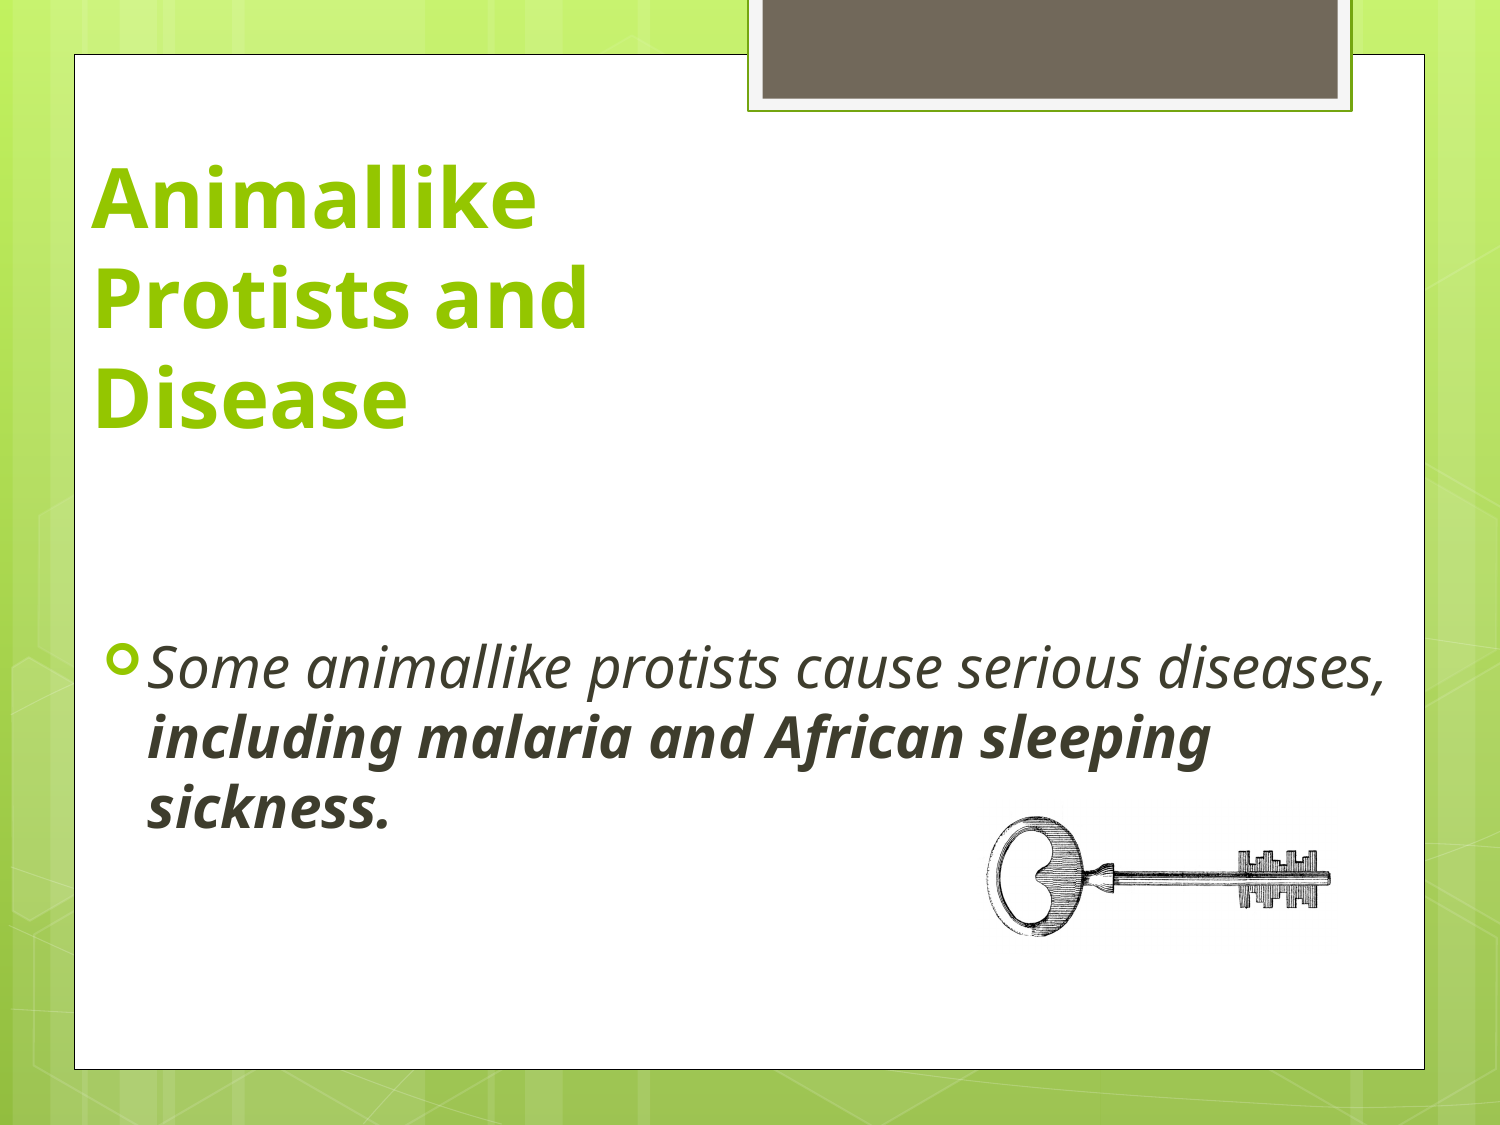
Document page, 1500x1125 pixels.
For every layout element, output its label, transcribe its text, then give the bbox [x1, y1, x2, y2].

list Some animallike protists cause serious diseases, including malaria and African sleeping sickness. [76, 622, 1415, 1059]
title Animallike Protists and Disease [76, 49, 695, 454]
picture [976, 799, 1338, 954]
